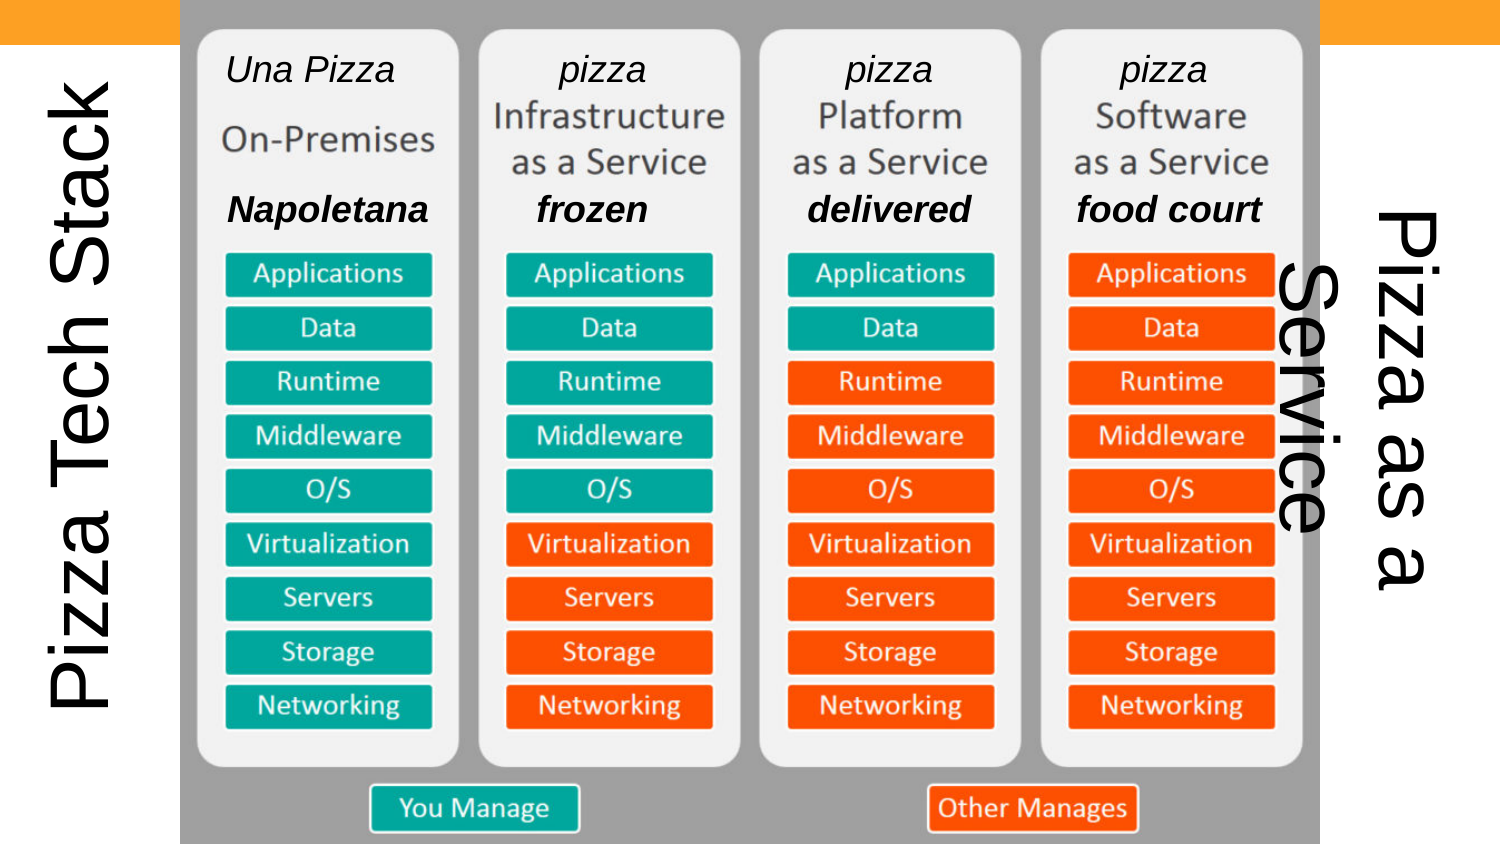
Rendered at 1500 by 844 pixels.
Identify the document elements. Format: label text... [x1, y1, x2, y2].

text_box Pizza Tech Stack [17, 43, 149, 753]
text_box Pizza as a Service [1339, 43, 1471, 753]
picture [180, 0, 1320, 844]
